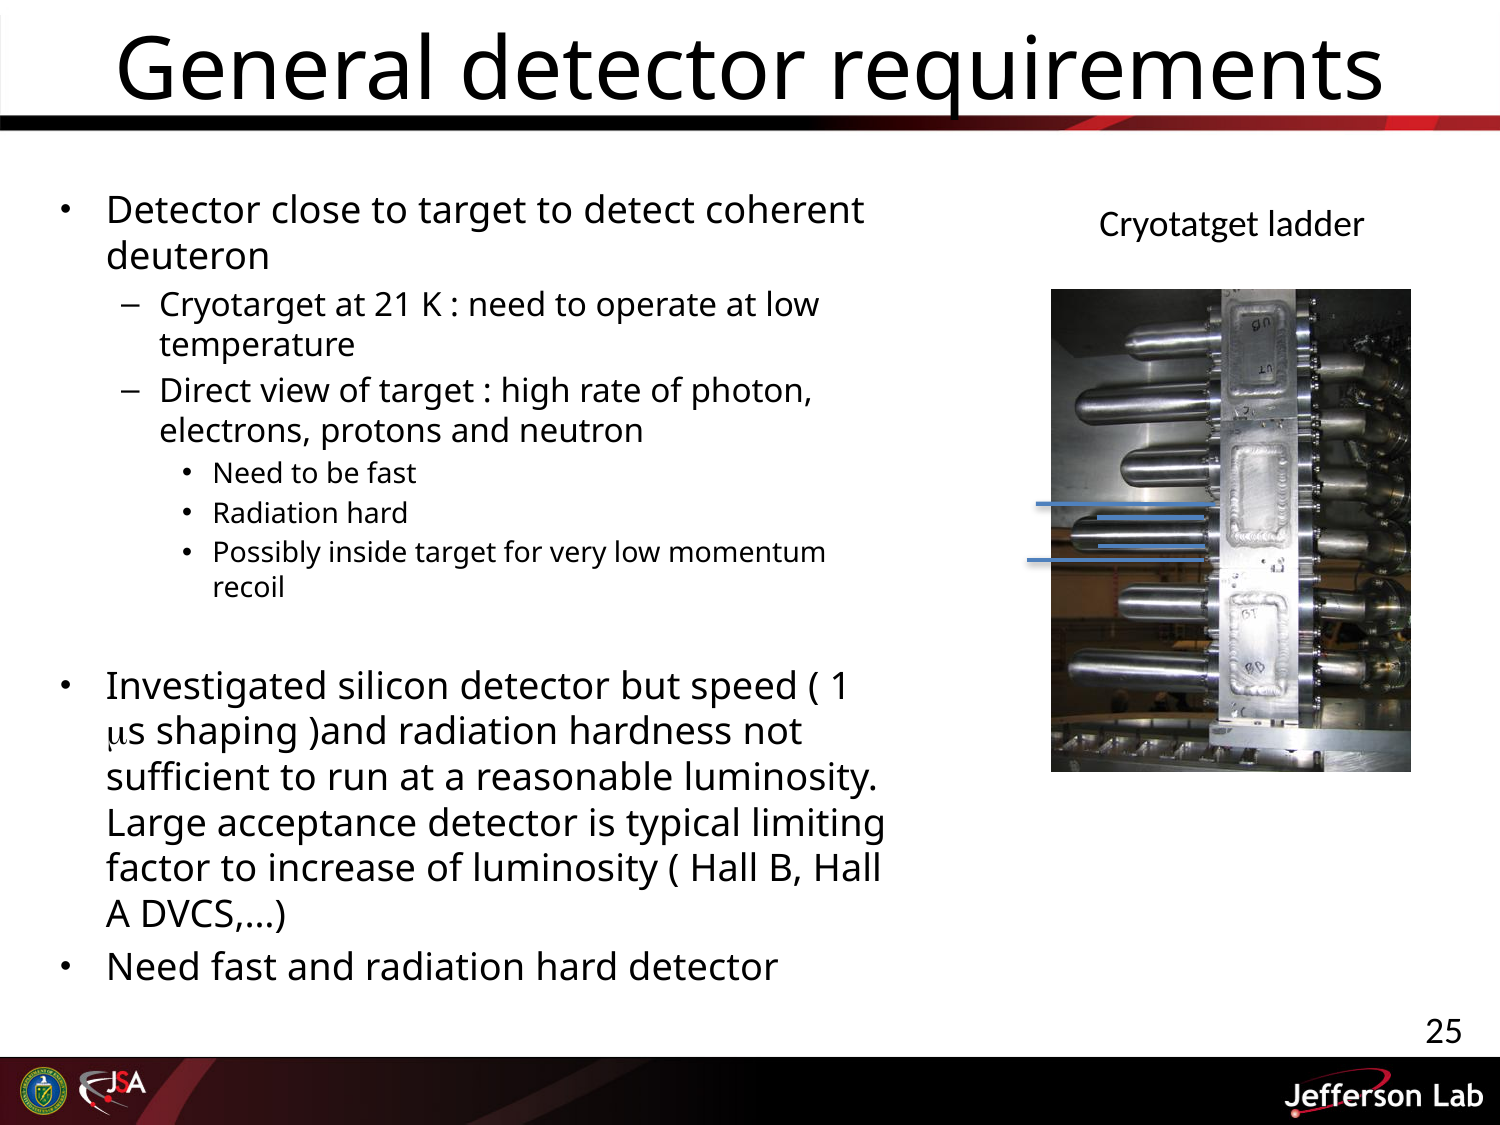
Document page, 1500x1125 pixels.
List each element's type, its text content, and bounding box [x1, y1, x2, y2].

picture [0, 0, 1500, 1125]
title General detector requirements [75, 31, 1425, 98]
slide_number 25 [1410, 998, 1500, 1059]
list Detector close to target to detect coherent deuteron Cryotarget at 21 K : need to operate at low temperature Direct view of target : high rate of photon, electrons, protons and neutron Need to be fast Radiation hard Possibly inside target for very low momentum recoil Investigated silicon detector but speed ( 1 ms shaping )and radiation hardness not sufficient to run at a reasonable luminosity. Large acceptance detector is typical limiting factor to increase of luminosity ( Hall B, Hall A DVCS,…) Need fast and radiation hard detector [45, 178, 917, 1002]
text_box Cryotatget ladder [1084, 191, 1381, 252]
